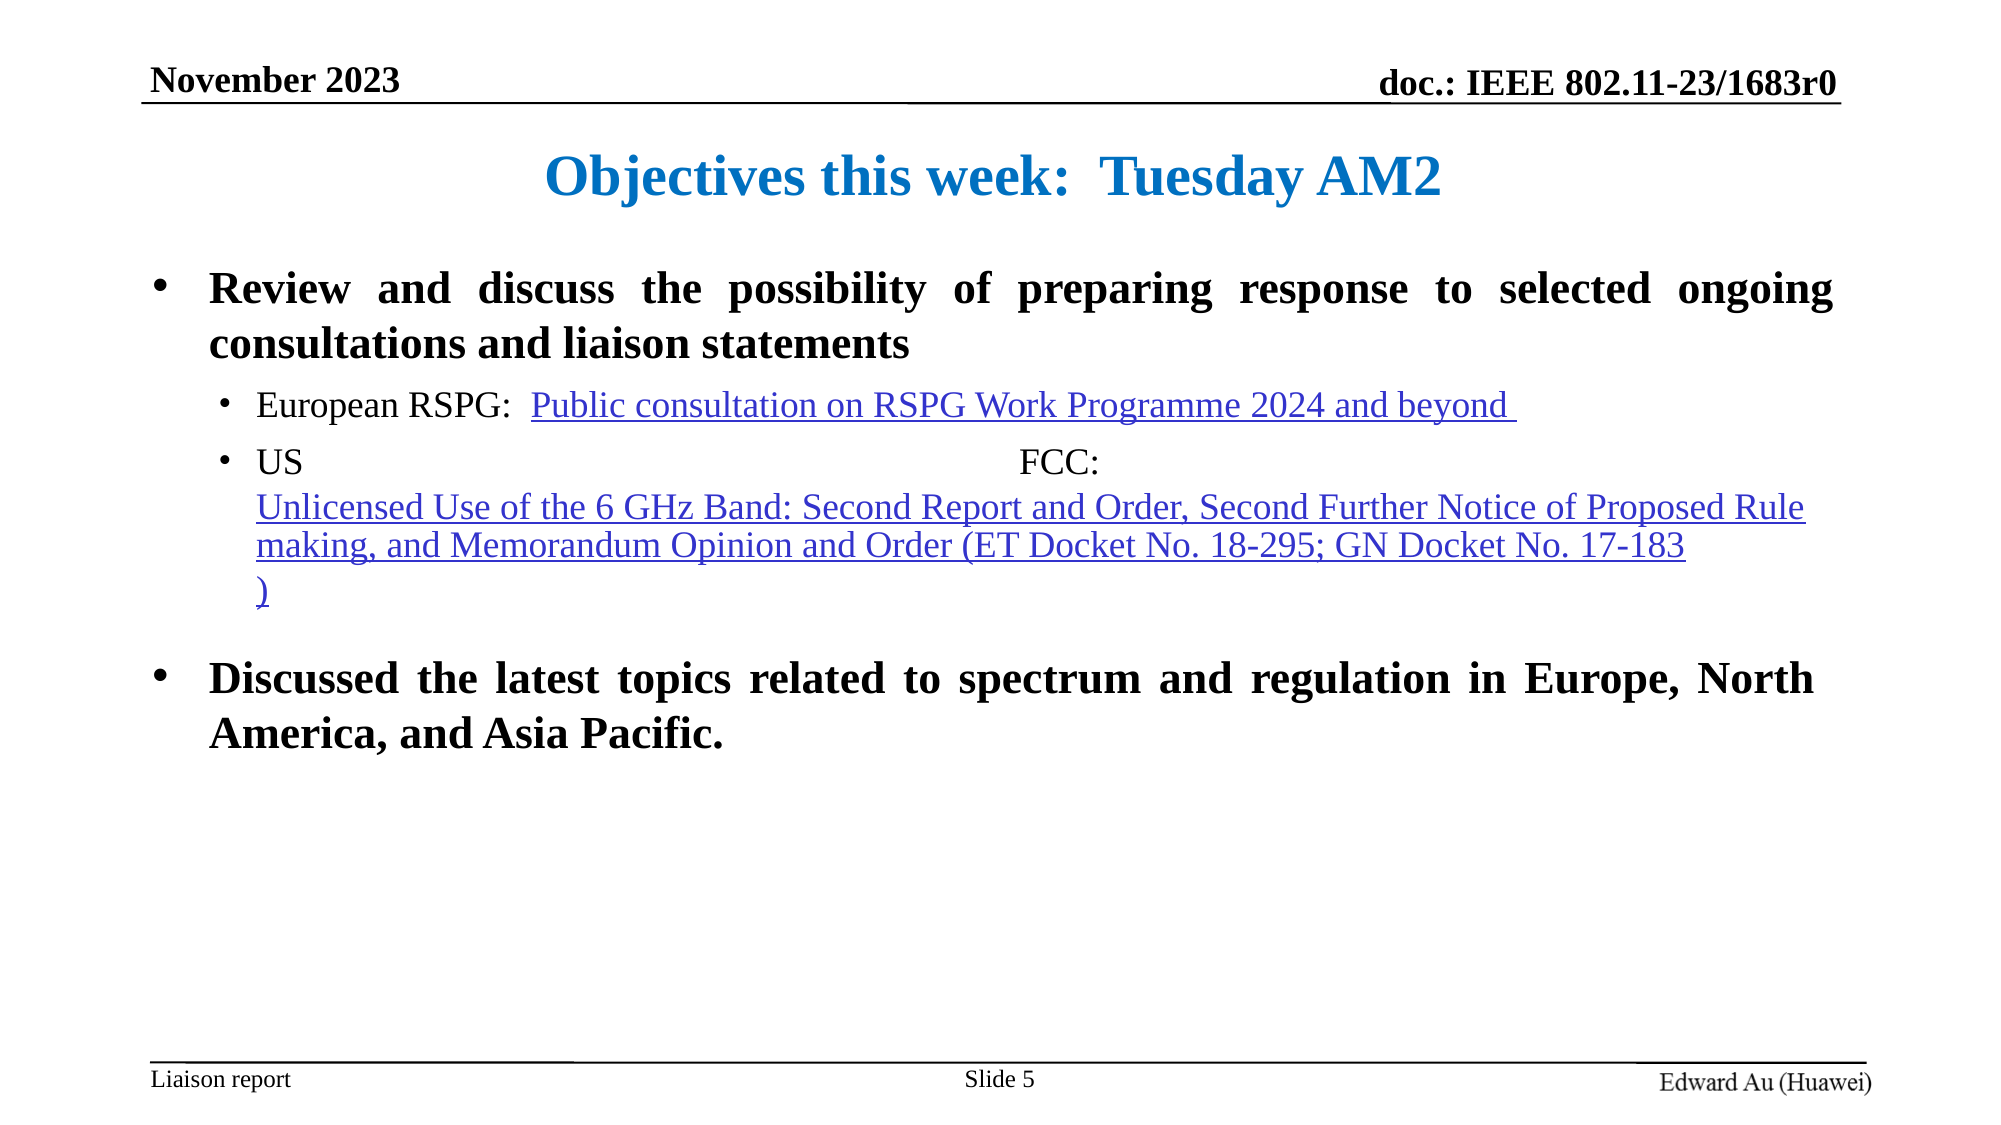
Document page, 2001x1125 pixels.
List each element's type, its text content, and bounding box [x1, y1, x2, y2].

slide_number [149, 54, 651, 99]
slide_number Slide 5 [933, 1061, 1067, 1123]
list Review and discuss the possibility of preparing response to selected ongoing consultations and liaison statements European RSPG: Public consultation on RSPG Work Programme 2024 and beyond US FCC: Unlicensed Use of the 6 GHz Band: Second Report and Order, Second Further Notice of Proposed Rulemaking, and Memorandum Opinion and Order (ET Docket No. 18-295; GN Docket No. 17-183) Discussed the latest topics related to spectrum and regulation in Europe, North America, and Asia Pacific. [137, 249, 1851, 1013]
title Objectives this week: Tuesday AM2 [137, 99, 1851, 246]
picture [1174, 1058, 1887, 1113]
